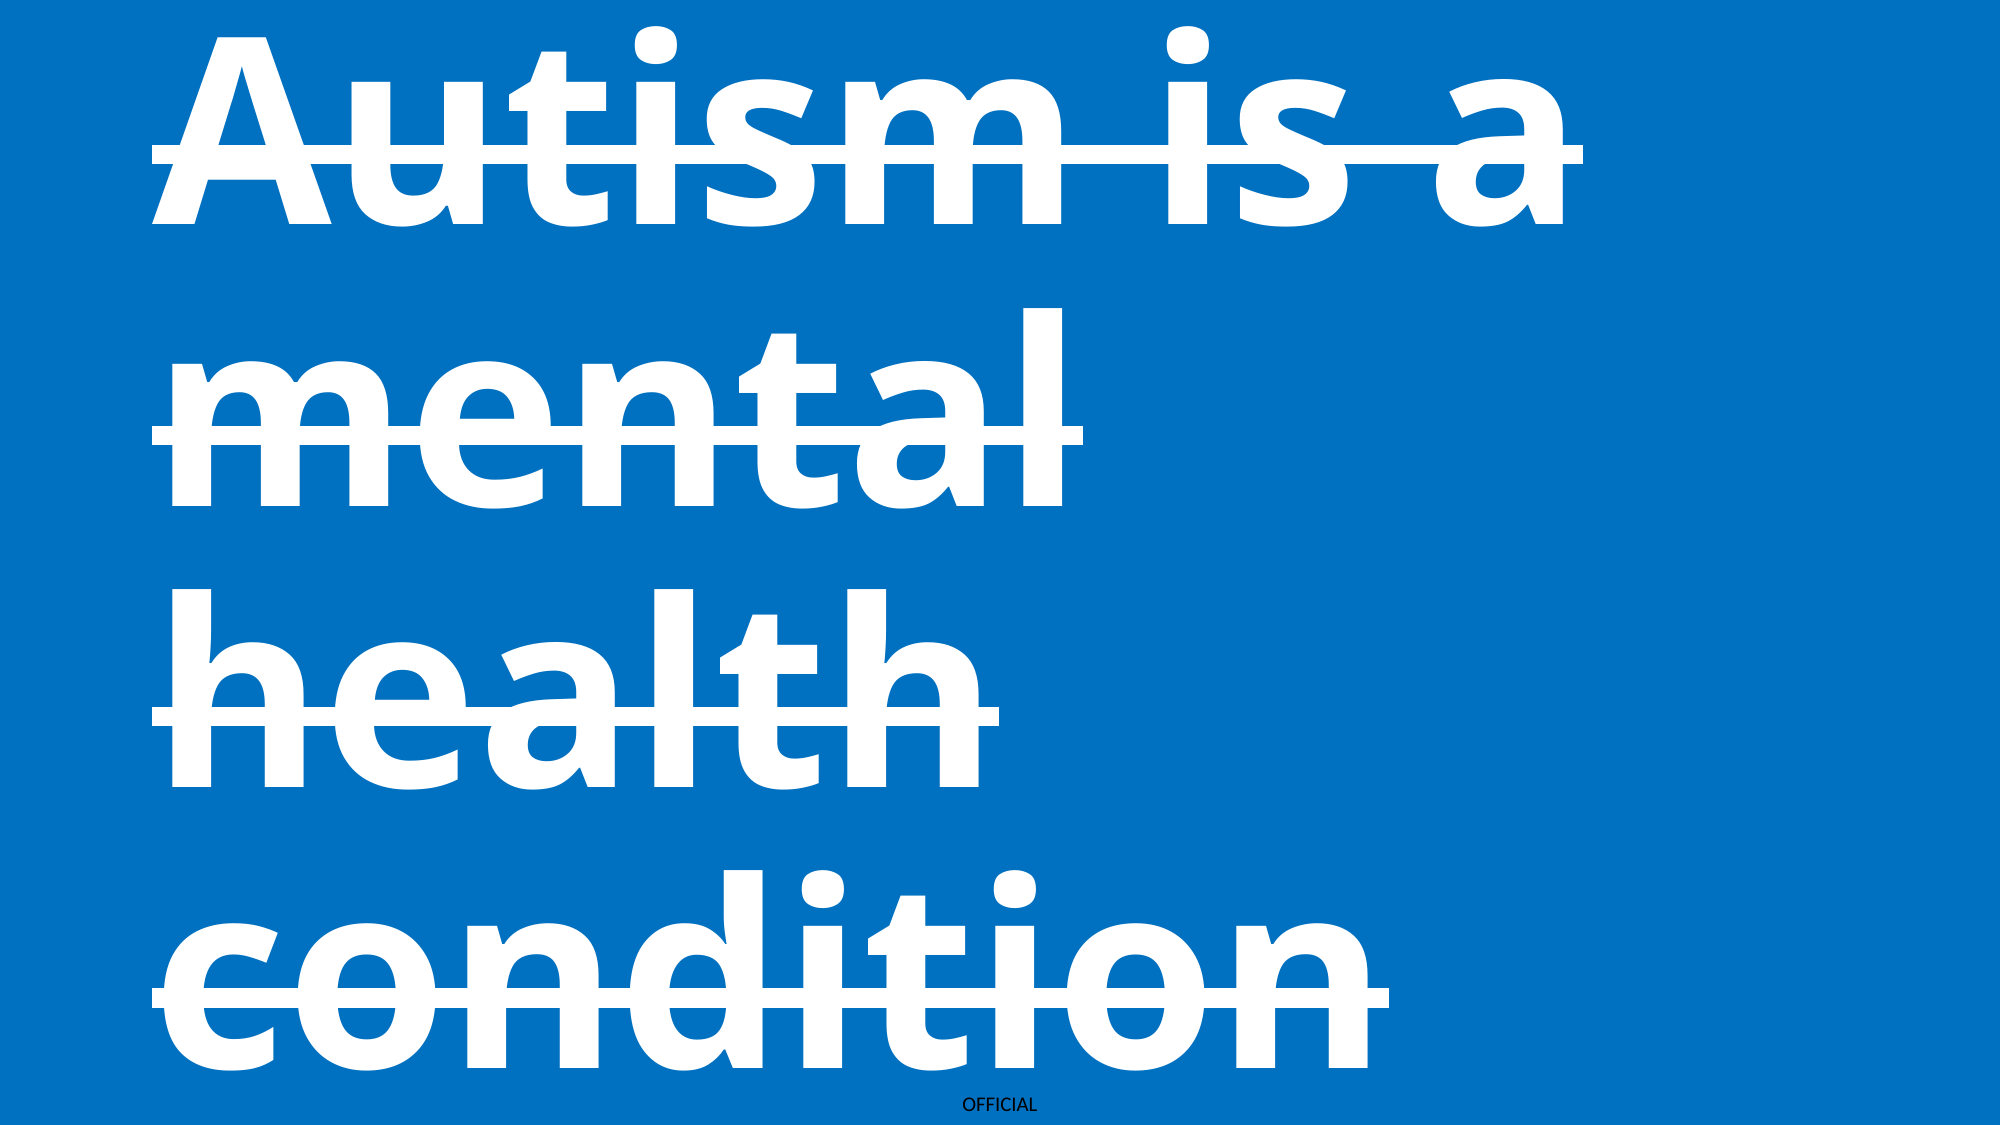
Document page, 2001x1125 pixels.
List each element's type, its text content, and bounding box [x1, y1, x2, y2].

title Autism is a mental health condition [137, 328, 1863, 797]
